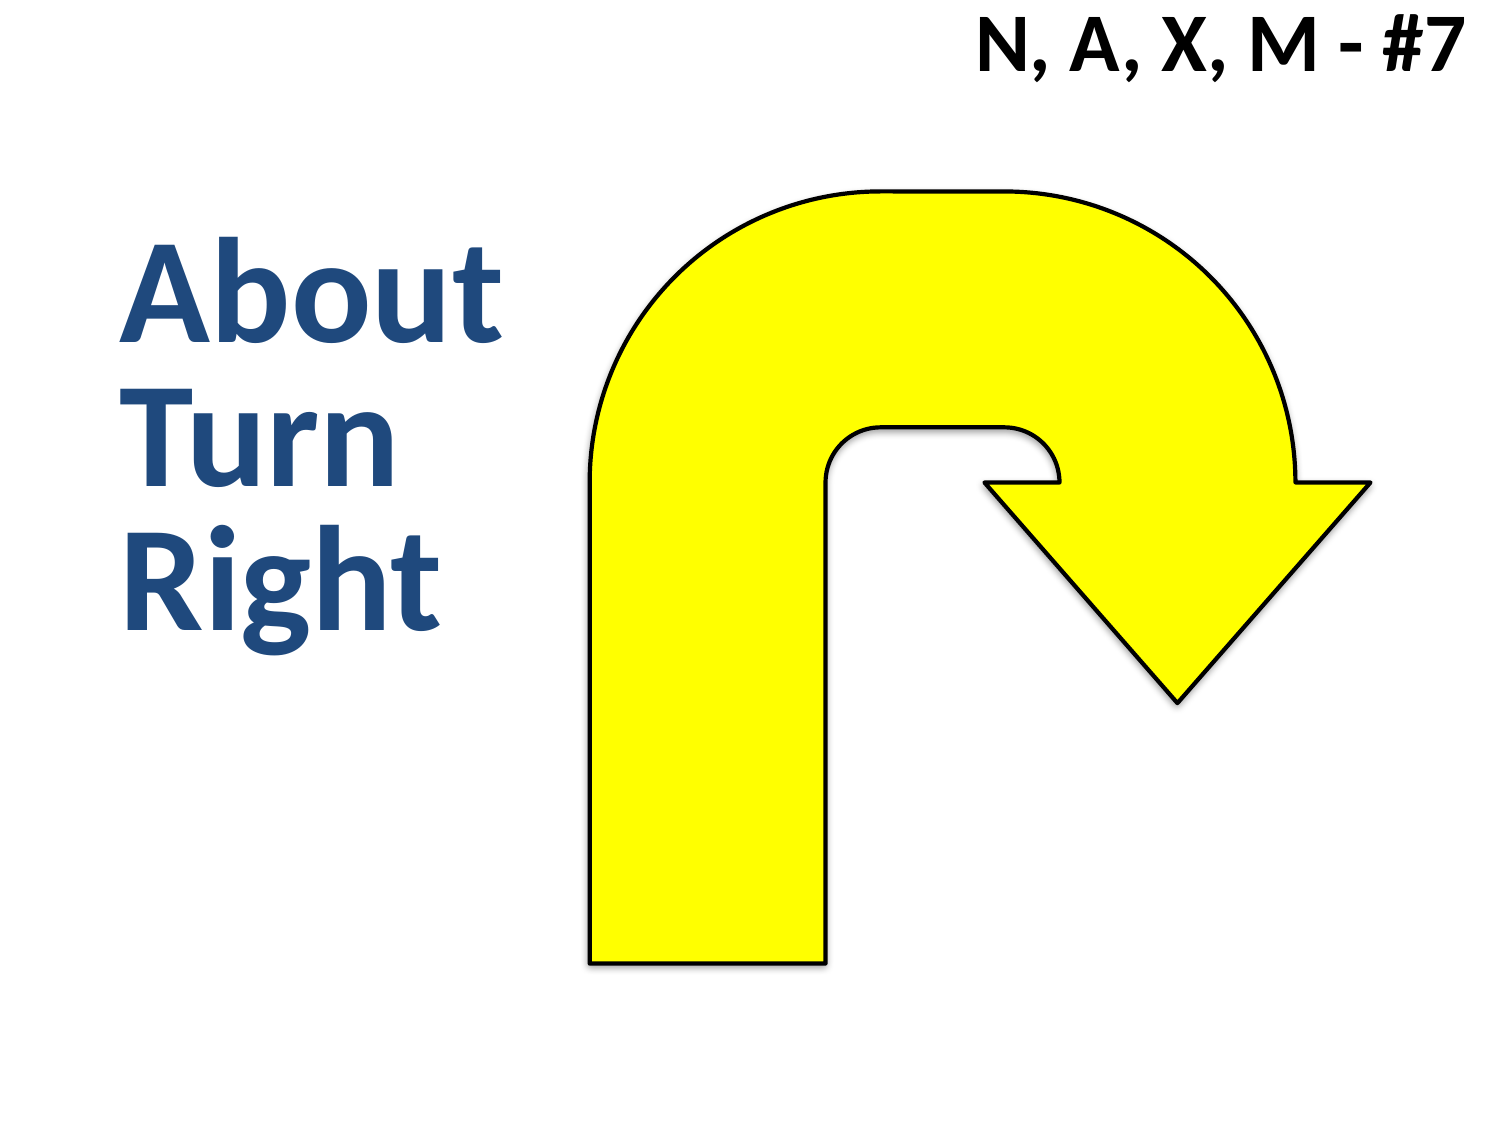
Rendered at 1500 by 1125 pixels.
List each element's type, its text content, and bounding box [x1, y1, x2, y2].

picture [608, 455, 892, 667]
text_box N, A, X, M - #7 [960, 0, 1483, 96]
text_box About Turn Right [105, 219, 643, 667]
text_box [588, 190, 1372, 965]
